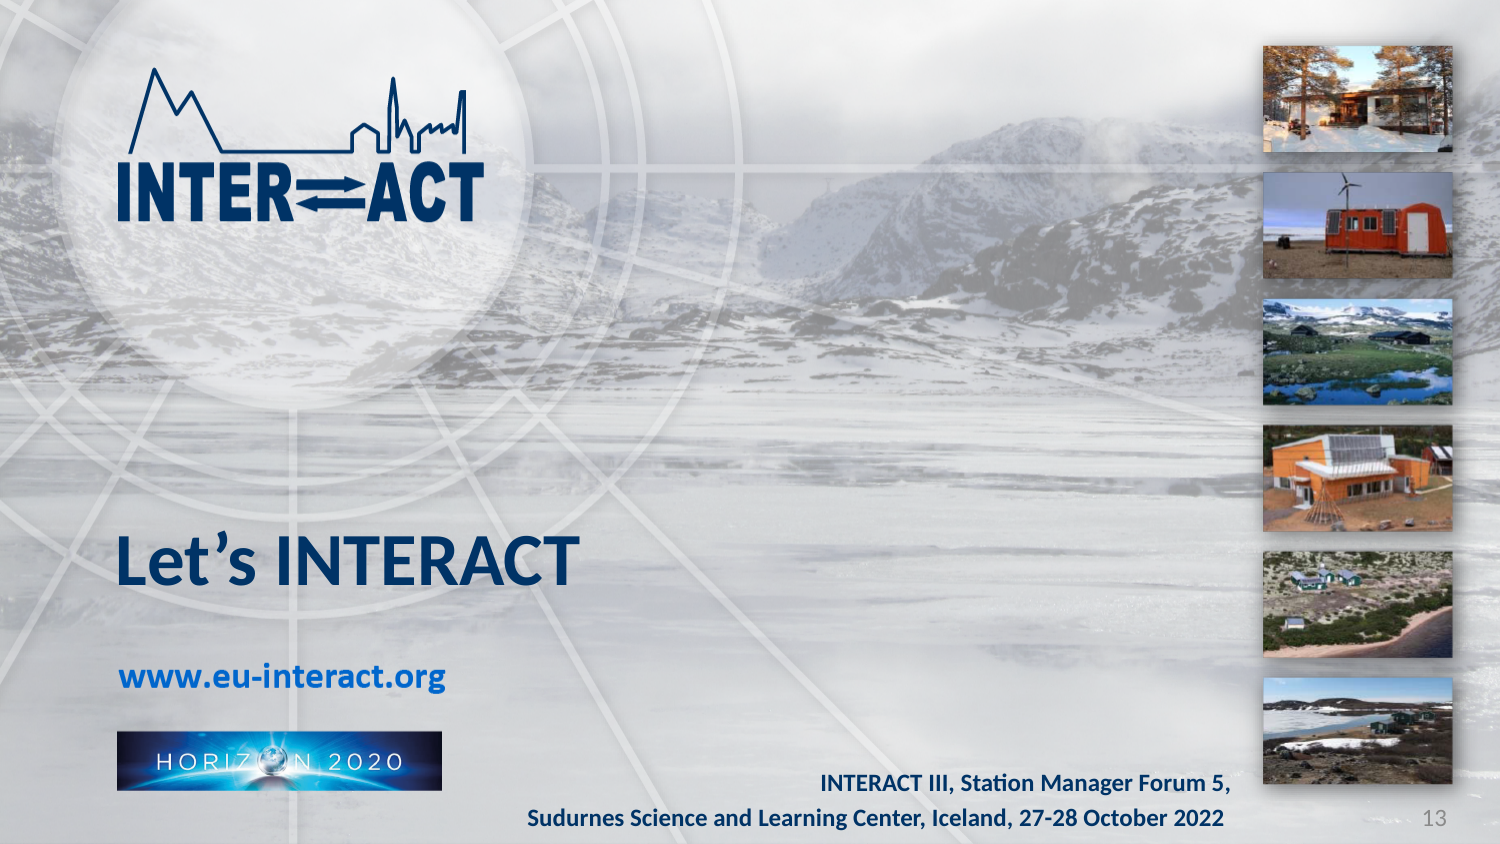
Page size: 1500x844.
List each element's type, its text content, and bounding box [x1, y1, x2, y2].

text_box INTERACT III, Station Manager Forum 5, Sudurnes Science and Learning Center, Iceland, 27-28 October 2022 [511, 758, 1253, 844]
title Let’s INTERACT [100, 465, 1228, 647]
picture [0, 0, 1500, 844]
